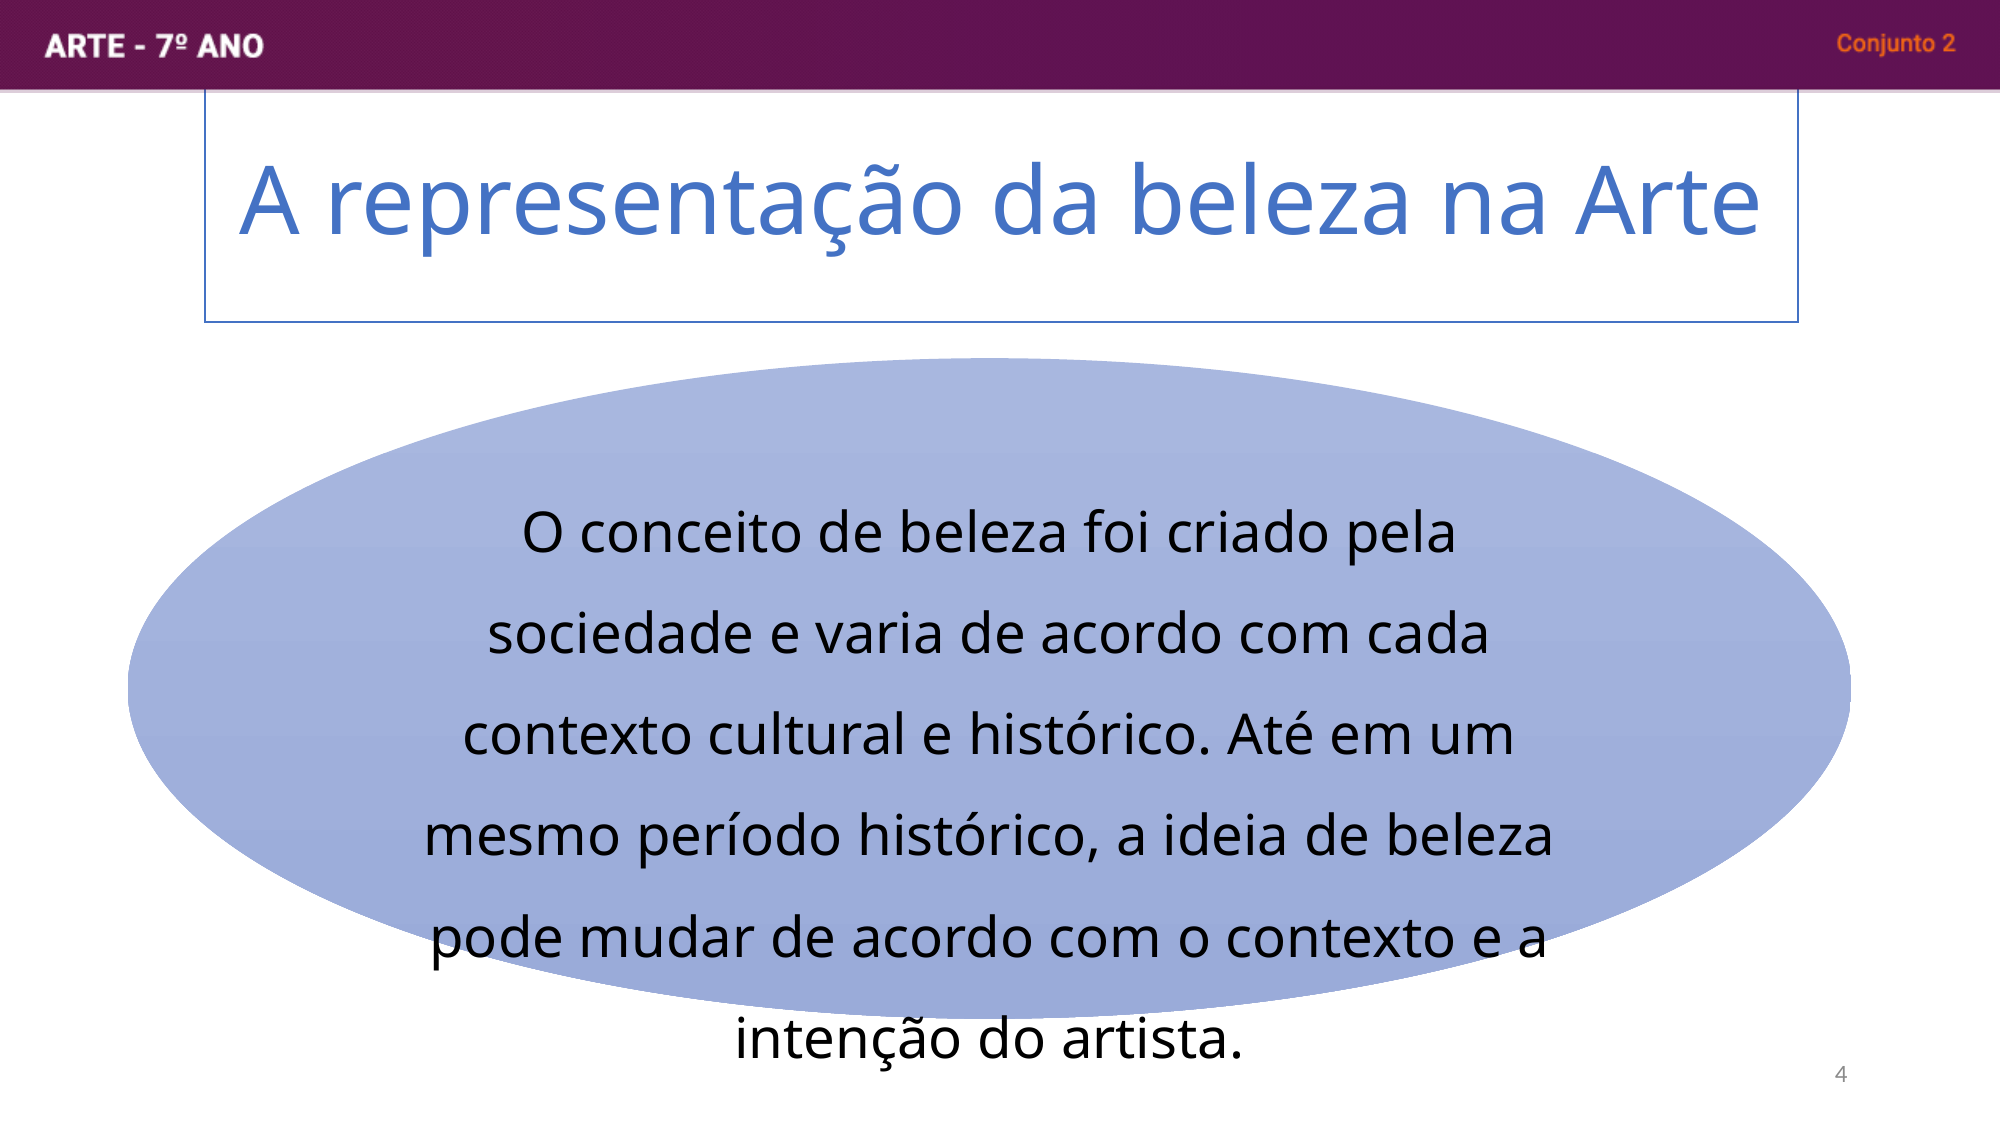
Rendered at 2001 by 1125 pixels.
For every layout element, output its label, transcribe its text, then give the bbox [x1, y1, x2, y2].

slide_number 4 [1412, 1042, 1863, 1103]
text_box A representação da beleza na Arte [204, 93, 1799, 323]
picture [0, 0, 2000, 93]
text_box O conceito de beleza foi criado pela sociedade e varia de acordo com cada contexto cultural e histórico. Até em um mesmo período histórico, a ideia de beleza pode mudar de acordo com o contexto e a intenção do artista. [127, 358, 1852, 1019]
